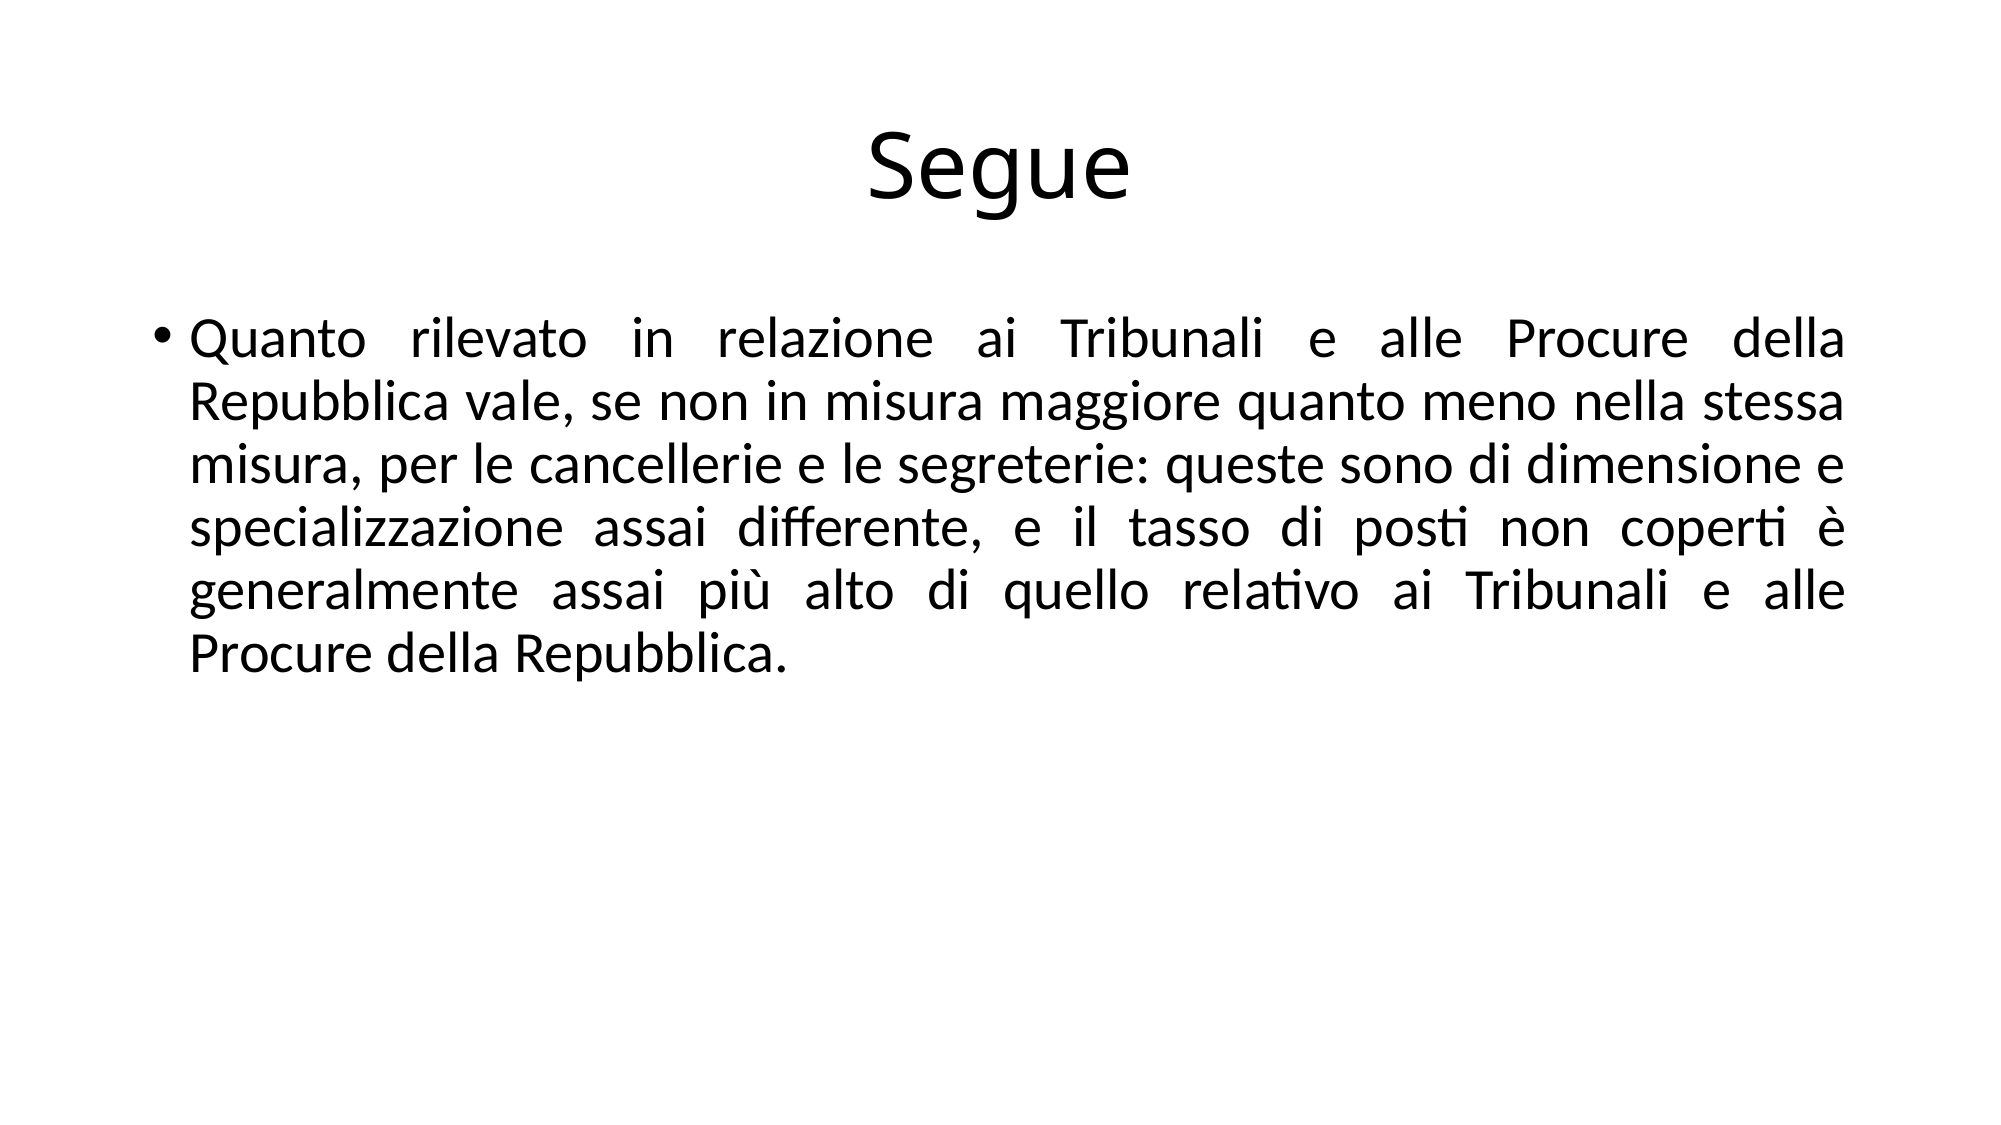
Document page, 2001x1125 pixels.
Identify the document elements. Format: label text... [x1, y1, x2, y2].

list Quanto rilevato in relazione ai Tribunali e alle Procure della Repubblica vale, se non in misura maggiore quanto meno nella stessa misura, per le cancellerie e le segreterie: queste sono di dimensione e specializzazione assai differente, e il tasso di posti non coperti è generalmente assai più alto di quello relativo ai Tribunali e alle Procure della Repubblica. [137, 299, 1863, 1014]
title Segue [137, 59, 1863, 278]
